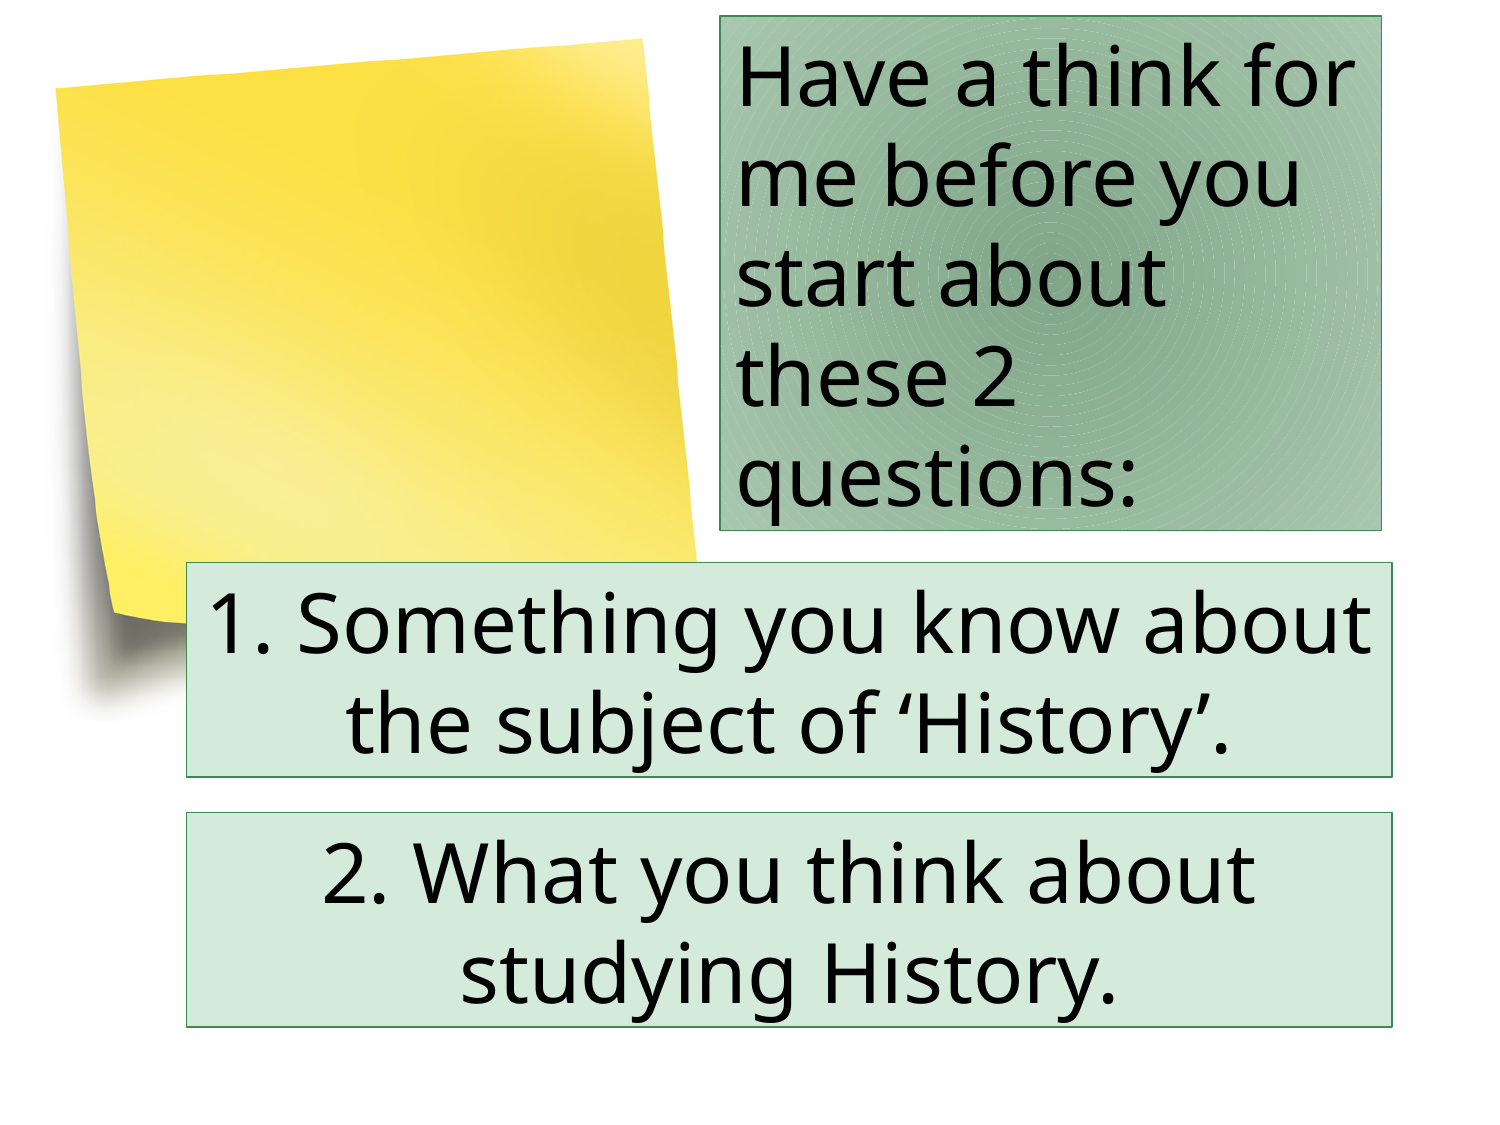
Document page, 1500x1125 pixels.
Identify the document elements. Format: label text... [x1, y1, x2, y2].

text_box Have a think for me before you start about these 2 questions: [719, 15, 1382, 531]
picture [29, 4, 710, 721]
text_box 1. Something you know about the subject of ‘History’. [186, 562, 1393, 778]
text_box 2. What you think about studying History. [186, 812, 1393, 1028]
